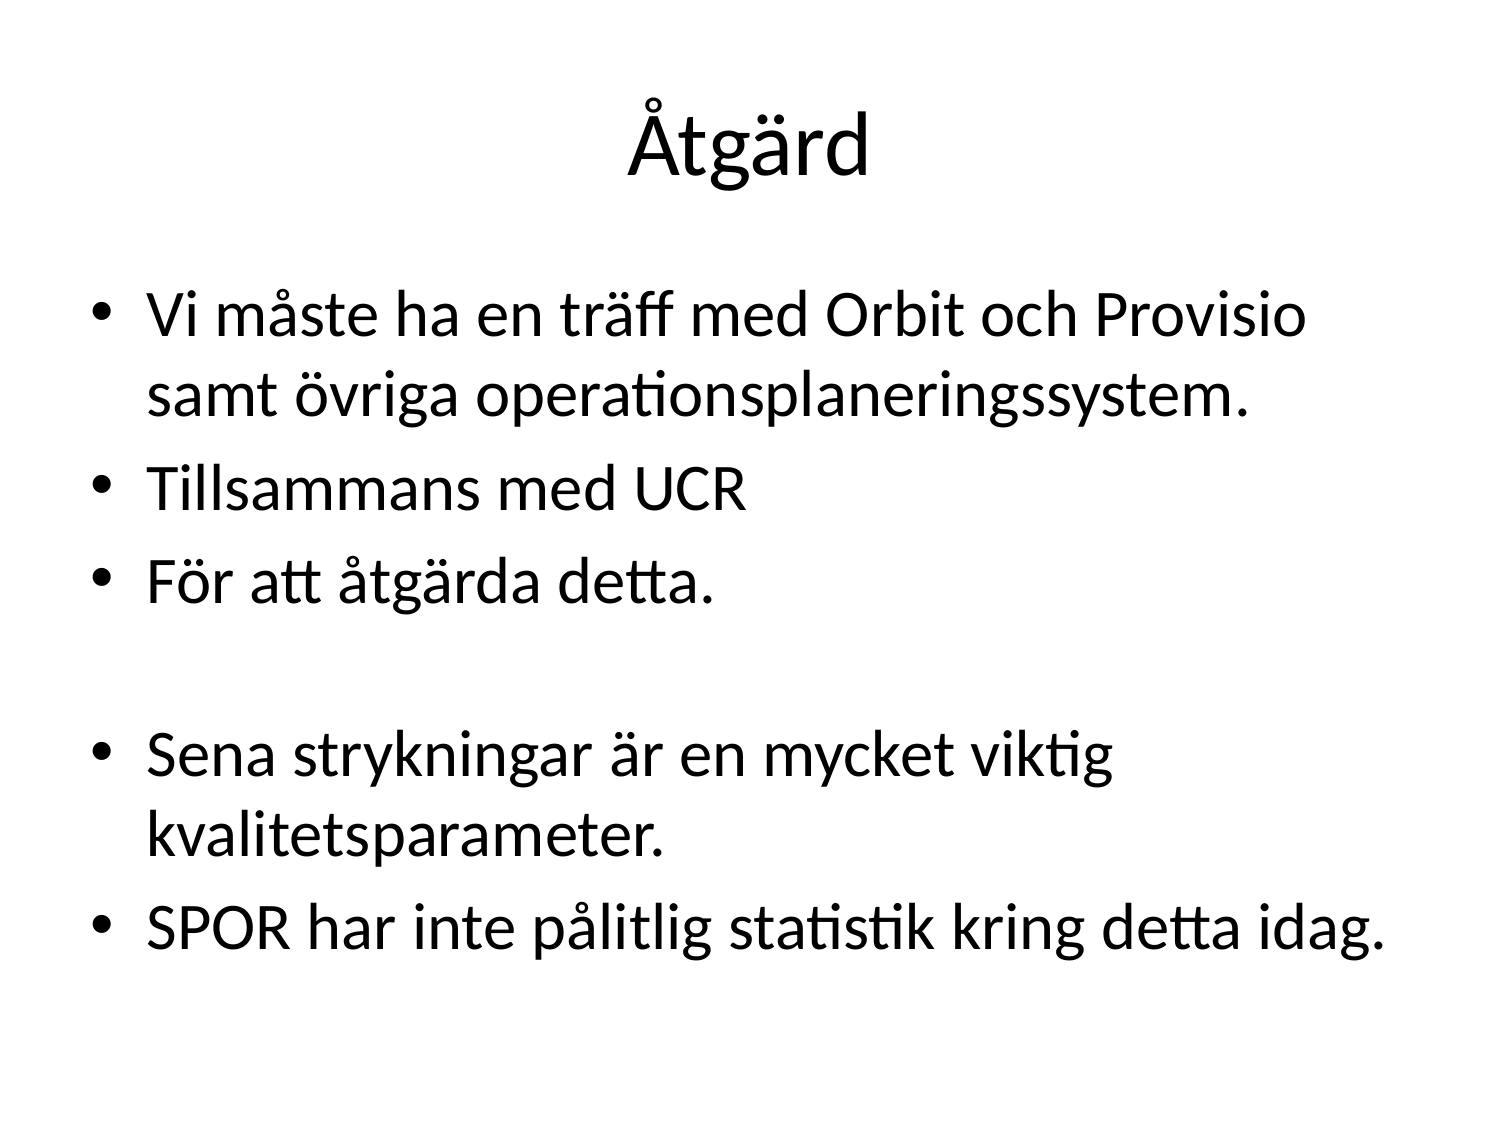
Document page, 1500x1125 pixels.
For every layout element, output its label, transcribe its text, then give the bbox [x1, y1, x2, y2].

list Vi måste ha en träff med Orbit och Provisio samt övriga operationsplaneringssystem. Tillsammans med UCR För att åtgärda detta. Sena strykningar är en mycket viktig kvalitetsparameter. SPOR har inte pålitlig statistik kring detta idag. [75, 262, 1425, 1005]
title Åtgärd [75, 45, 1425, 233]
